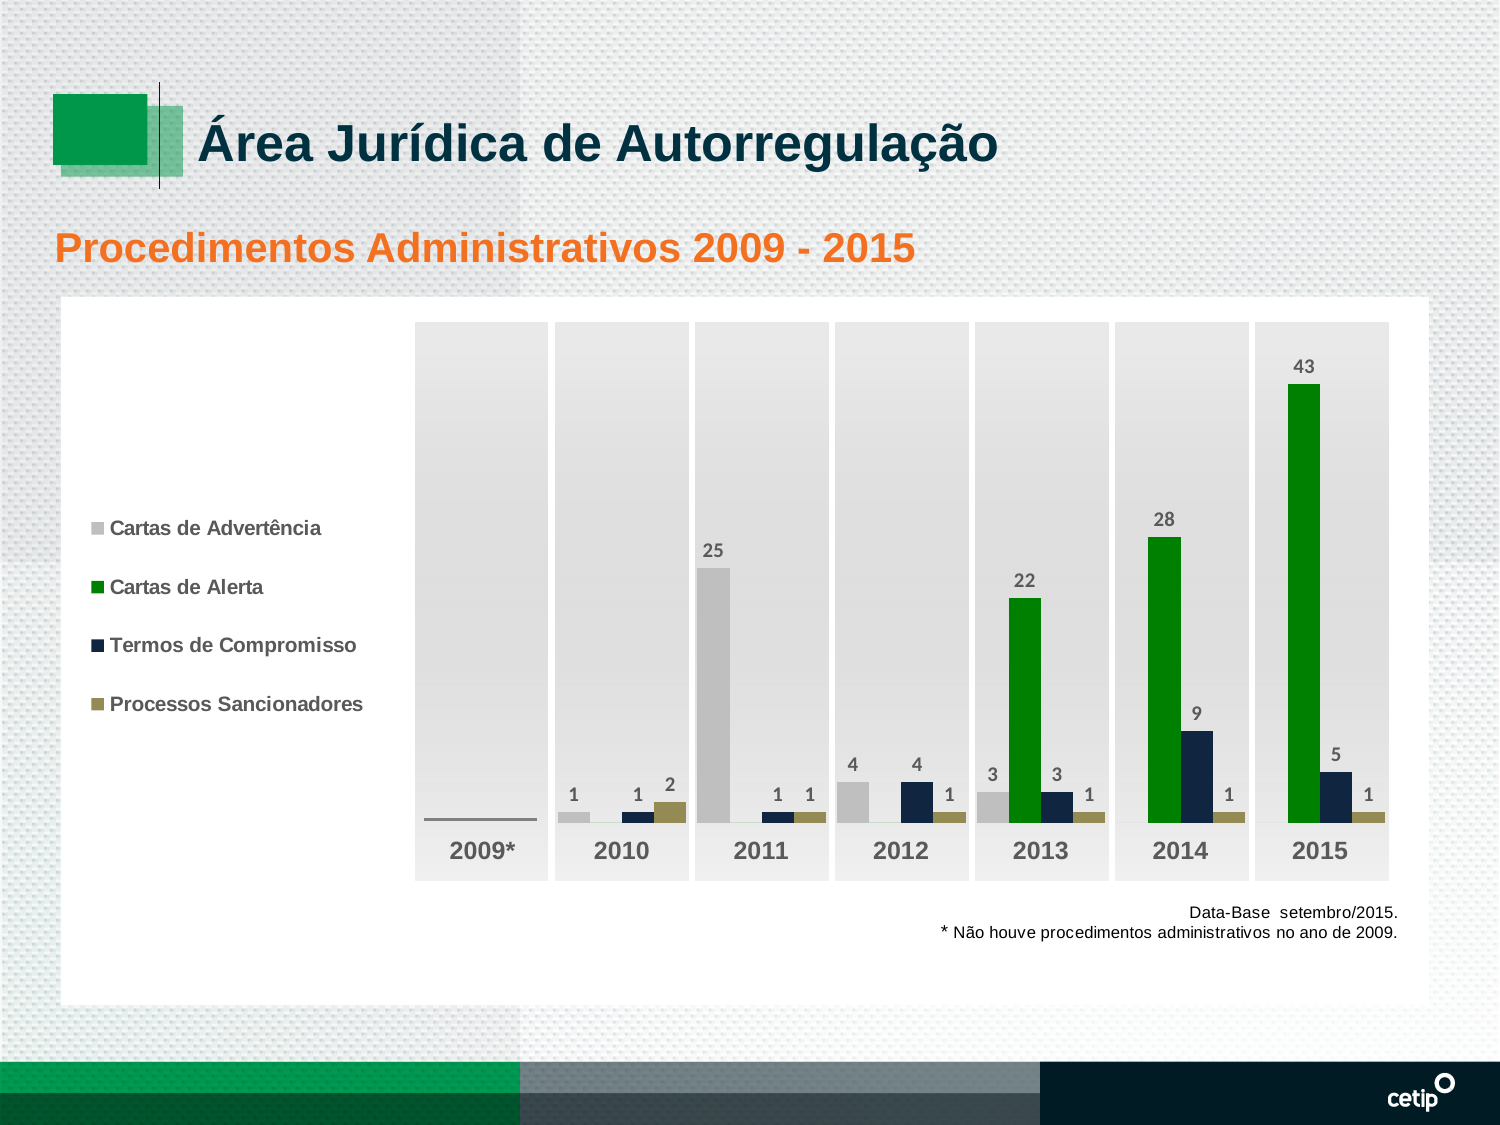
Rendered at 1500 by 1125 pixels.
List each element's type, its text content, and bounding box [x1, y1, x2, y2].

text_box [52, 81, 184, 189]
text_box Área Jurídica de Autorregulação [187, 102, 1353, 180]
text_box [66, 261, 1430, 990]
text_box Procedimentos Administrativos 2009 - 2015 [39, 213, 1412, 279]
text_box [59, 295, 1431, 1007]
picture [0, 0, 1500, 1125]
